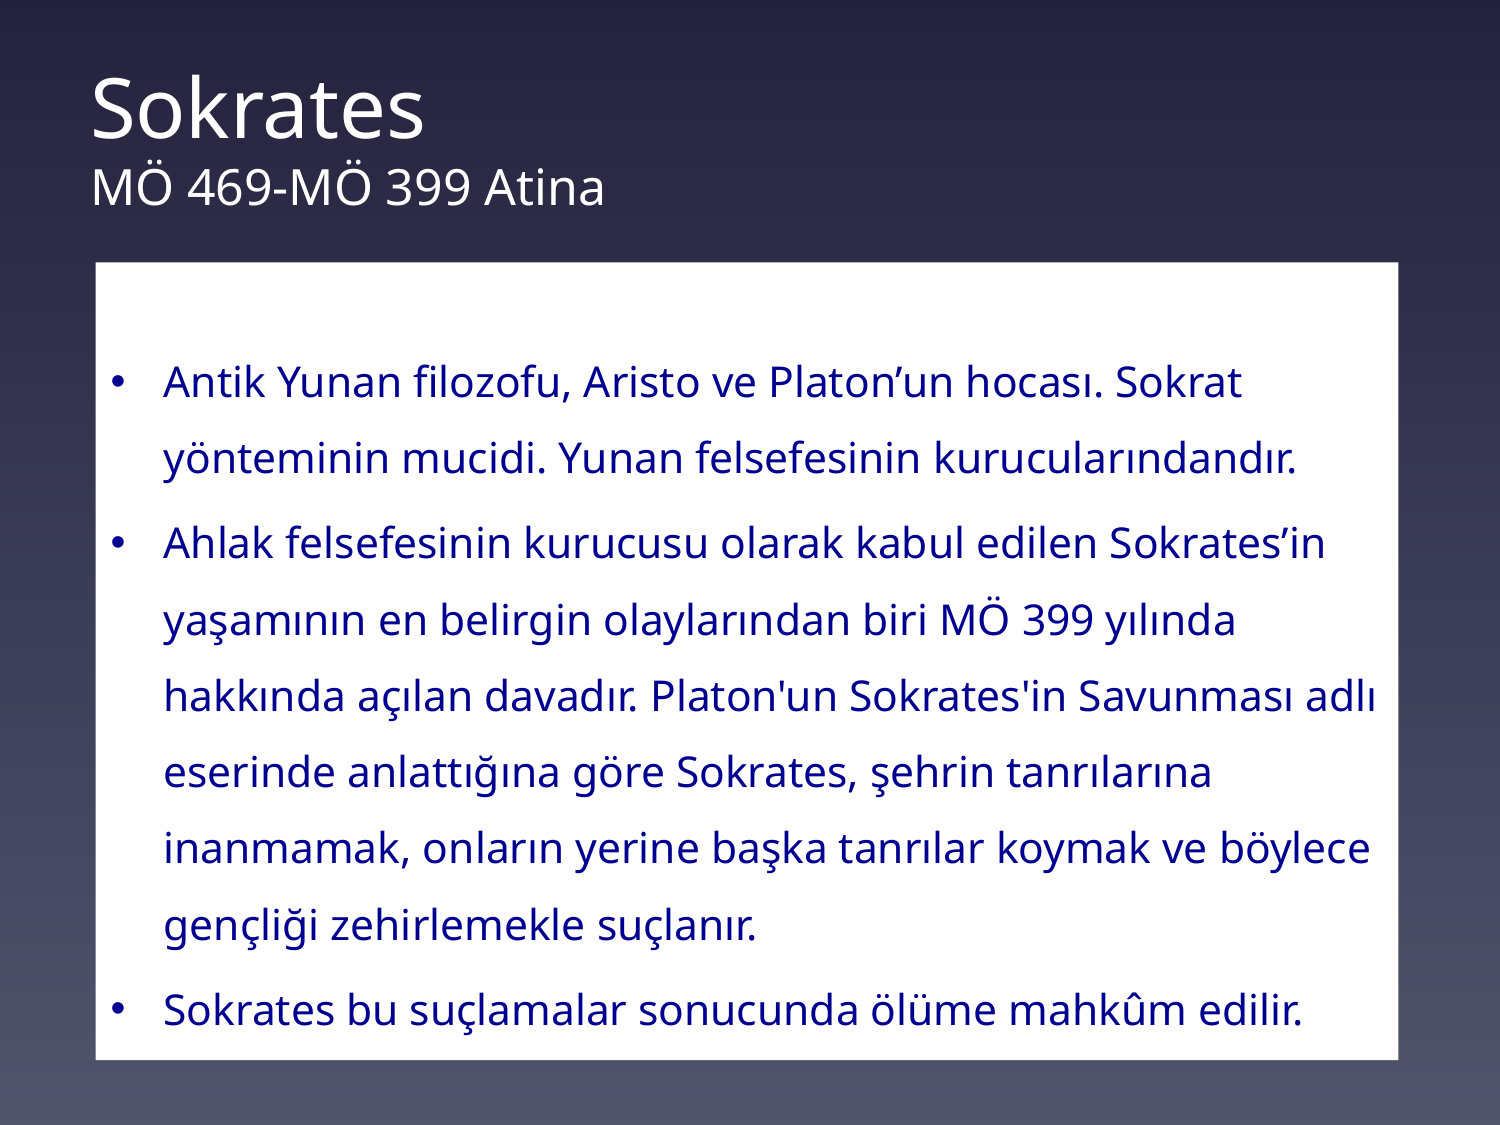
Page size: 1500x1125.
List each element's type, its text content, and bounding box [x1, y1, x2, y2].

list Antik Yunan filozofu, Aristo ve Platon’un hocası. Sokrat yönteminin mucidi. Yunan felsefesinin kurucularındandır. Ahlak felsefesinin kurucusu olarak kabul edilen Sokrates’in yaşamının en belirgin olaylarından biri MÖ 399 yılında hakkında açılan davadır. Platon'un Sokrates'in Savunması adlı eserinde anlattığına göre Sokrates, şehrin tanrılarına inanmamak, onların yerine başka tanrılar koymak ve böylece gençliği zehirlemekle suçlanır. Sokrates bu suçlamalar sonucunda ölüme mahkûm edilir. [95, 262, 1399, 1061]
title Sokrates MÖ 469-MÖ 399 Atina [75, 48, 1425, 236]
